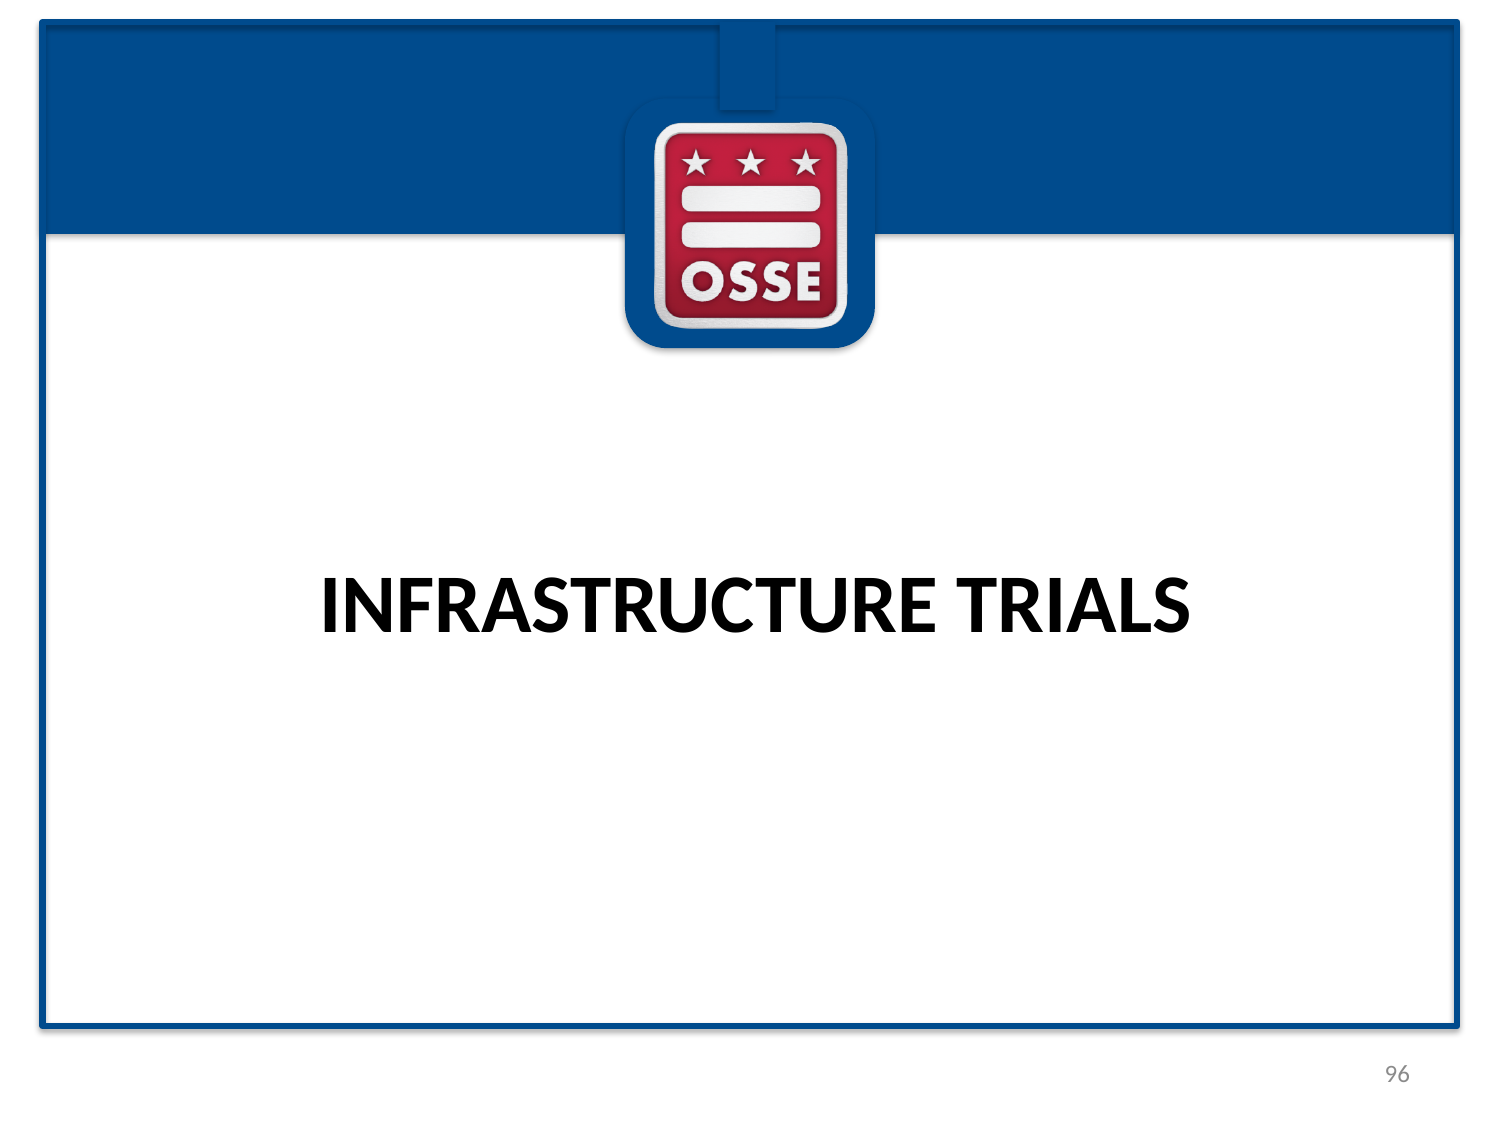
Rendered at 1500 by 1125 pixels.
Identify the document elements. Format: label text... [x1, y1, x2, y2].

slide_number 96 [1074, 1042, 1425, 1103]
picture [627, 90, 877, 366]
title Infrastructure Trials [118, 541, 1394, 765]
